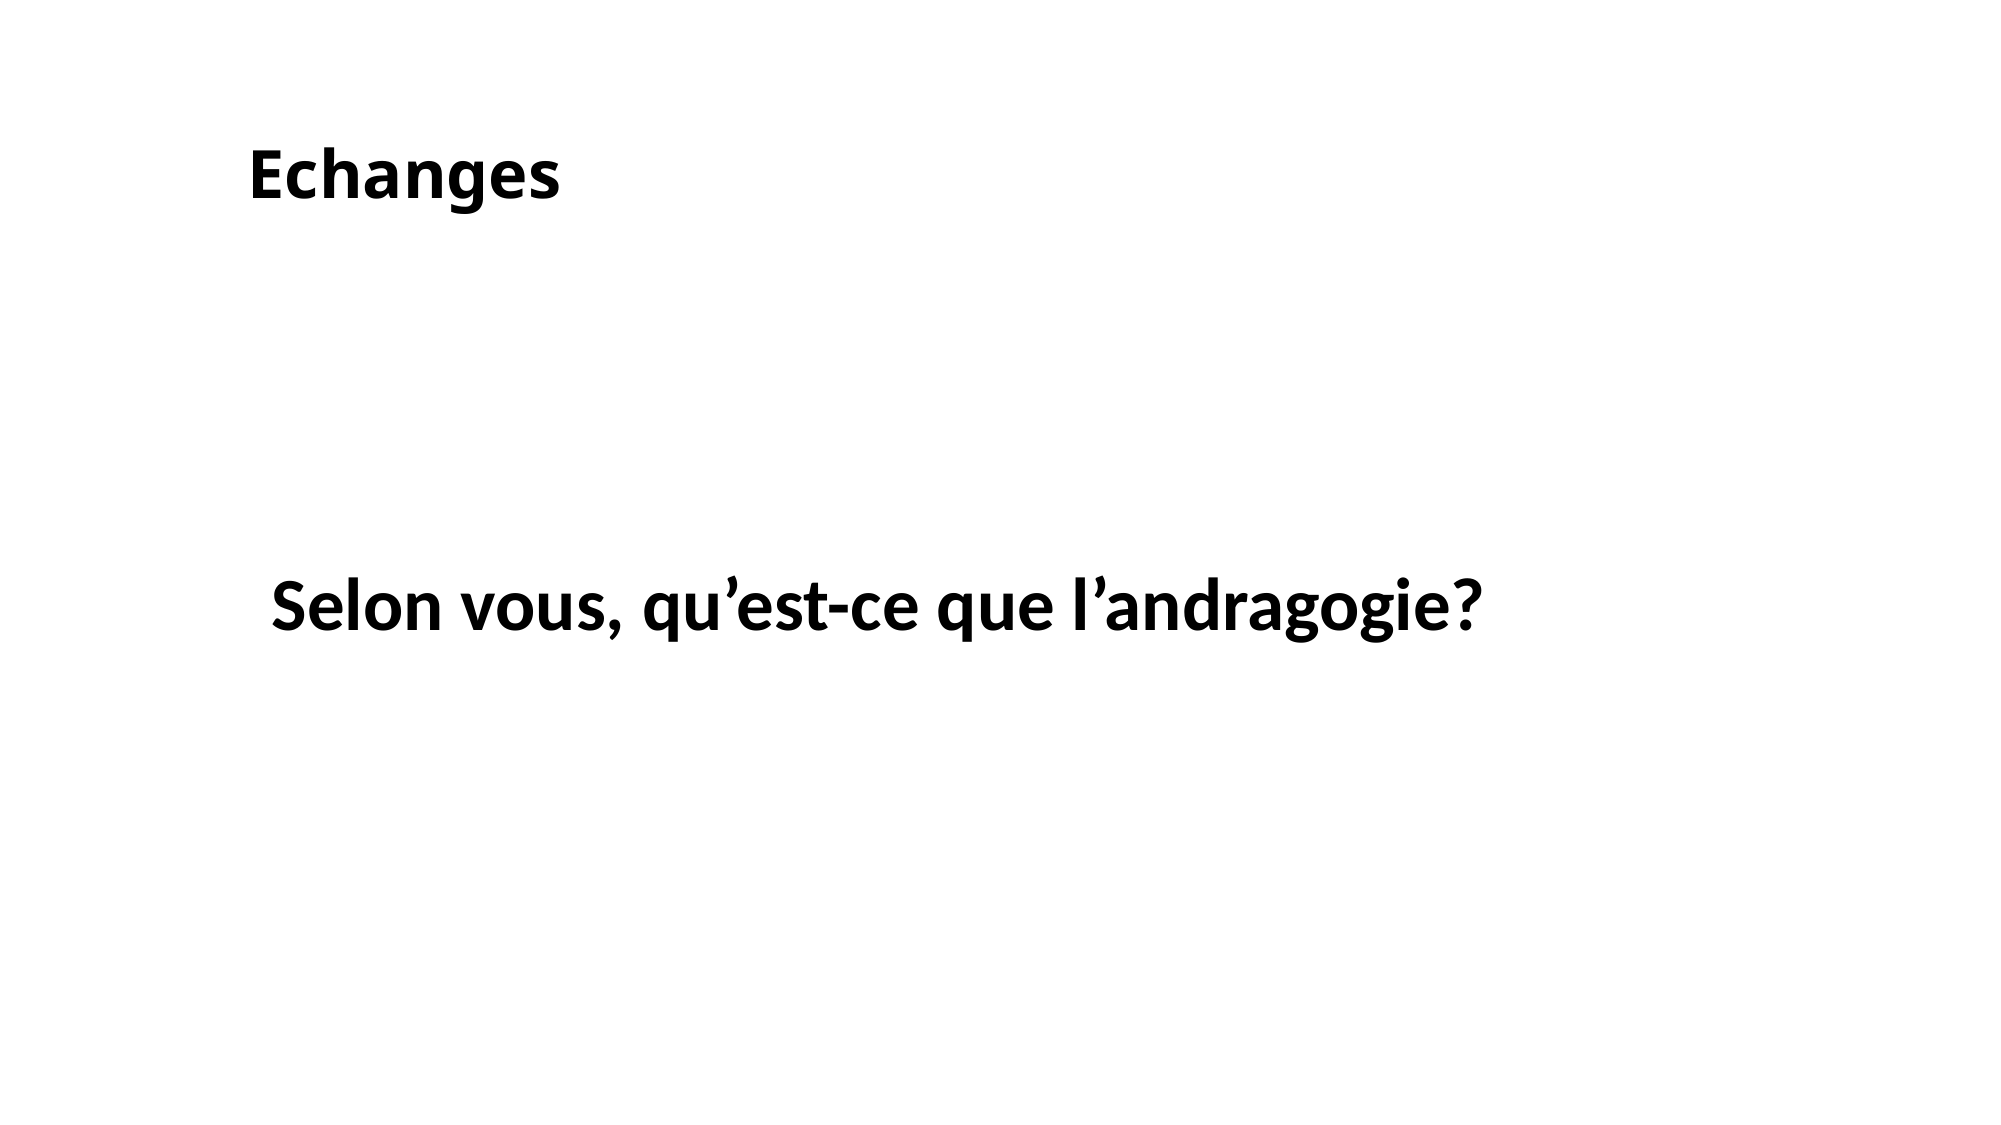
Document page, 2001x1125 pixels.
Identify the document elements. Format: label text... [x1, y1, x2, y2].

title Echanges [137, 59, 1863, 278]
list Selon vous, qu’est-ce que l’andragogie? [137, 299, 1863, 1014]
